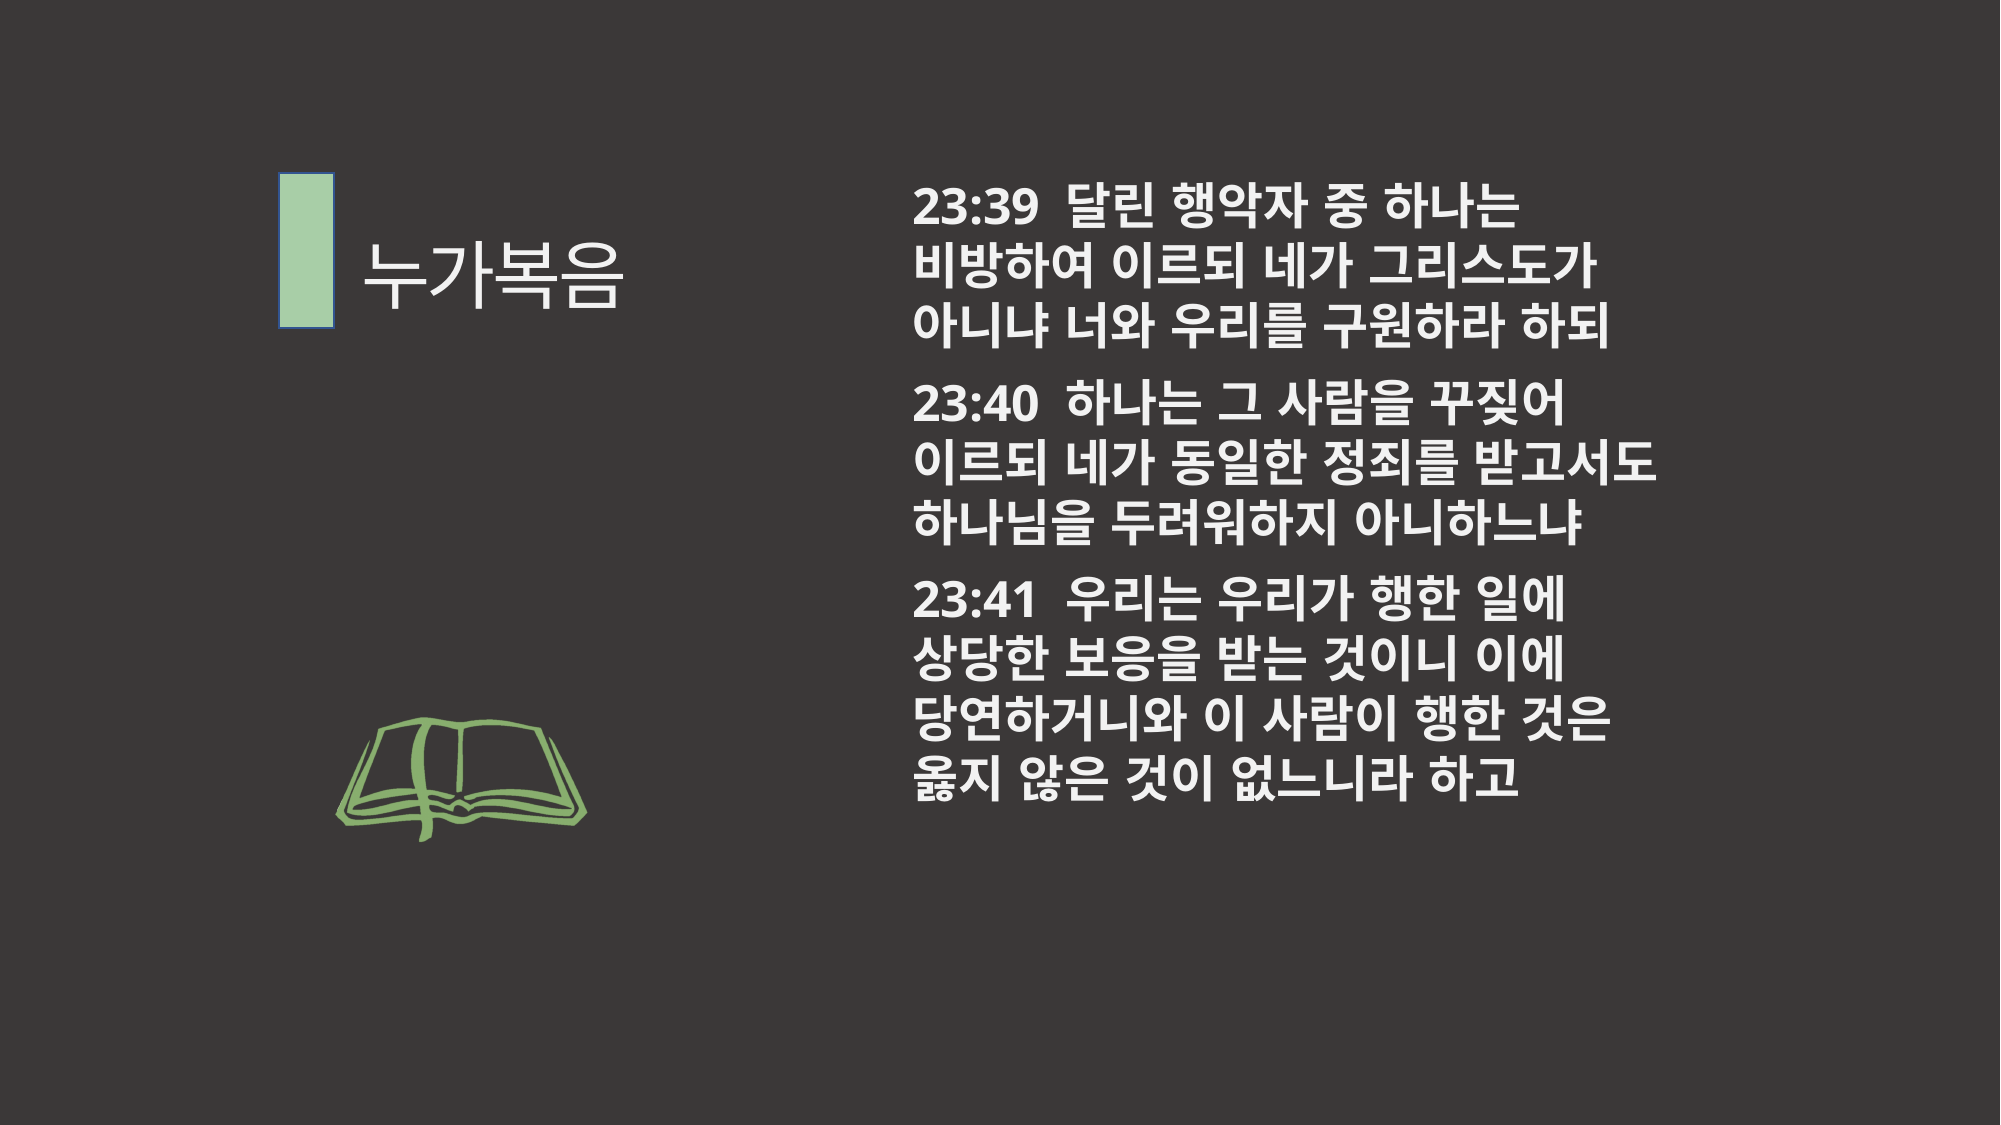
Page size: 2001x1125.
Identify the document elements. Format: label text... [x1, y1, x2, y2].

picture [334, 651, 588, 911]
text_box 누가복음 [346, 221, 643, 327]
text_box 23:39 달린 행악자 중 하나는 비방하여 이르되 네가 그리스도가 아니냐 너와 우리를 구원하라 하되 23:40 하나는 그 사람을 꾸짖어 이르되 네가 동일한 정죄를 받고서도 하나님을 두려워하지 아니하느냐 23:41 우리는 우리가 행한 일에 상당한 보응을 받는 것이니 이에 당연하거니와 이 사람이 행한 것은 옳지 않은 것이 없느니라 하고 [897, 174, 1721, 815]
text_box [278, 172, 335, 329]
